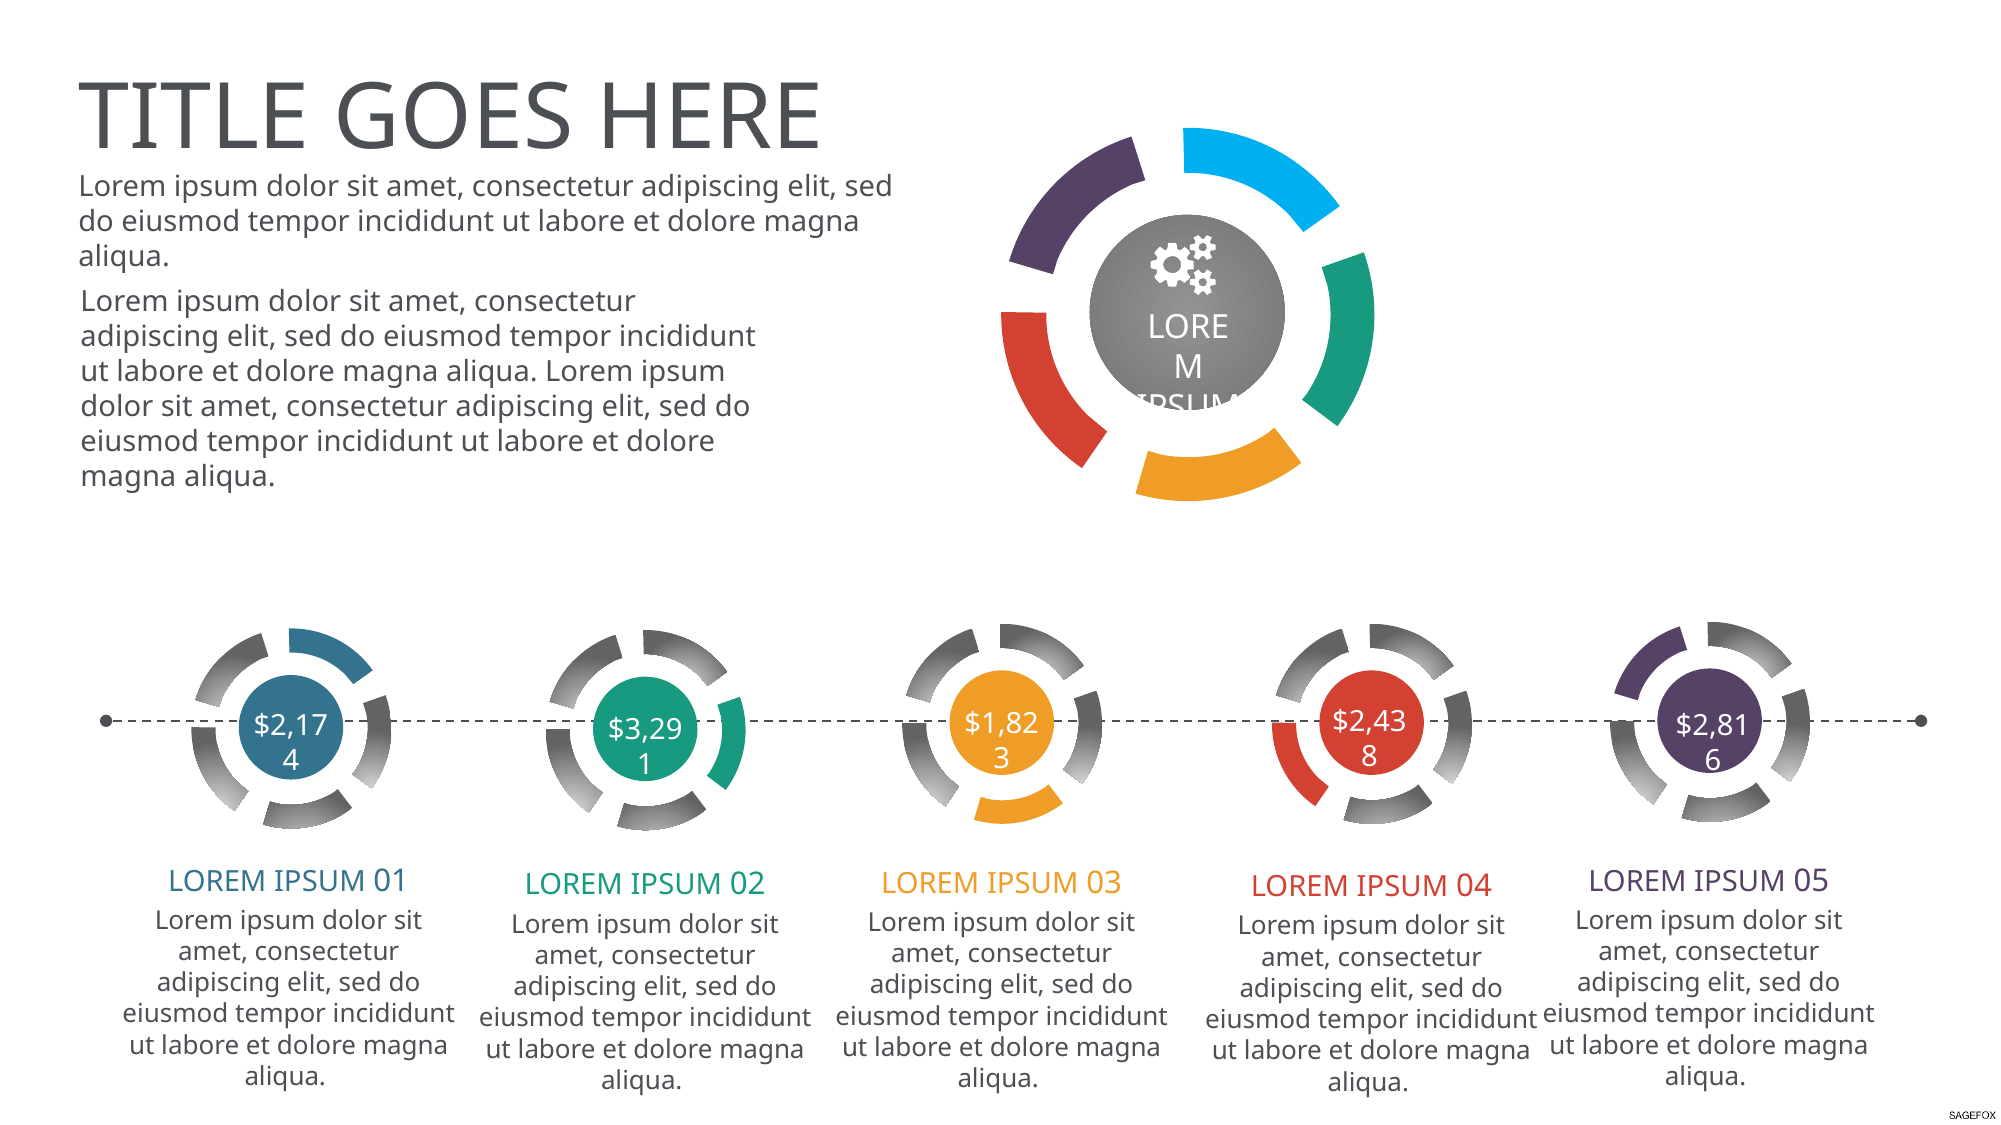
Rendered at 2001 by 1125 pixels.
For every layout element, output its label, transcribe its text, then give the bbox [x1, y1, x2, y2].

text_box LOREM IPSUM 04 Lorem ipsum dolor sit amet, consectetur adipiscing elit, sed do eiusmod tempor incididunt ut labore et dolore magna aliqua. [1188, 858, 1555, 1104]
text_box LOREM IPSUM 05 Lorem ipsum dolor sit amet, consectetur adipiscing elit, sed do eiusmod tempor incididunt ut labore et dolore magna aliqua. [1526, 852, 1892, 1098]
text_box LOREM IPSUM 03 Lorem ipsum dolor sit amet, consectetur adipiscing elit, sed do eiusmod tempor incididunt ut labore et dolore magna aliqua. [818, 854, 1013, 1101]
text_box [1014, 135, 1147, 276]
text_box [1255, 622, 1481, 833]
text_box [1300, 251, 1376, 428]
picture [1924, 1102, 2000, 1123]
text_box Lorem ipsum dolor sit amet, consectetur adipiscing elit, sed do eiusmod tempor incididunt ut labore et dolore magna aliqua. Lorem ipsum dolor sit amet, consectetur adipiscing elit, sed do eiusmod tempor incididunt ut labore et dolore magna aliqua. [65, 280, 798, 545]
text_box LOREM IPSUM 02 Lorem ipsum dolor sit amet, consectetur adipiscing elit, sed do eiusmod tempor incididunt ut labore et dolore magna aliqua. [462, 856, 828, 1102]
text_box [1134, 426, 1303, 503]
text_box [1007, 246, 1013, 264]
text_box [1182, 126, 1342, 234]
text_box LOREM IPSUM [1120, 297, 1257, 439]
text_box LOREM IPSUM 03 Lorem ipsum dolor sit amet, consectetur adipiscing elit, sed do eiusmod tempor incididunt ut labore et dolore magna aliqua. [1014, 854, 1185, 1101]
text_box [1593, 620, 1819, 831]
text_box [885, 622, 1111, 833]
text_box TITLE GOES HERE Lorem ipsum dolor sit amet, consectetur adipiscing elit, sed do eiusmod tempor incididunt ut labore et dolore magna aliqua. [63, 49, 936, 280]
text_box [1000, 310, 1013, 383]
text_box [529, 628, 755, 839]
text_box [1150, 235, 1216, 296]
text_box [1014, 311, 1109, 470]
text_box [174, 626, 400, 837]
text_box [1088, 213, 1286, 385]
text_box LOREM IPSUM 01 Lorem ipsum dolor sit amet, consectetur adipiscing elit, sed do eiusmod tempor incididunt ut labore et dolore magna aliqua. [106, 852, 472, 1098]
